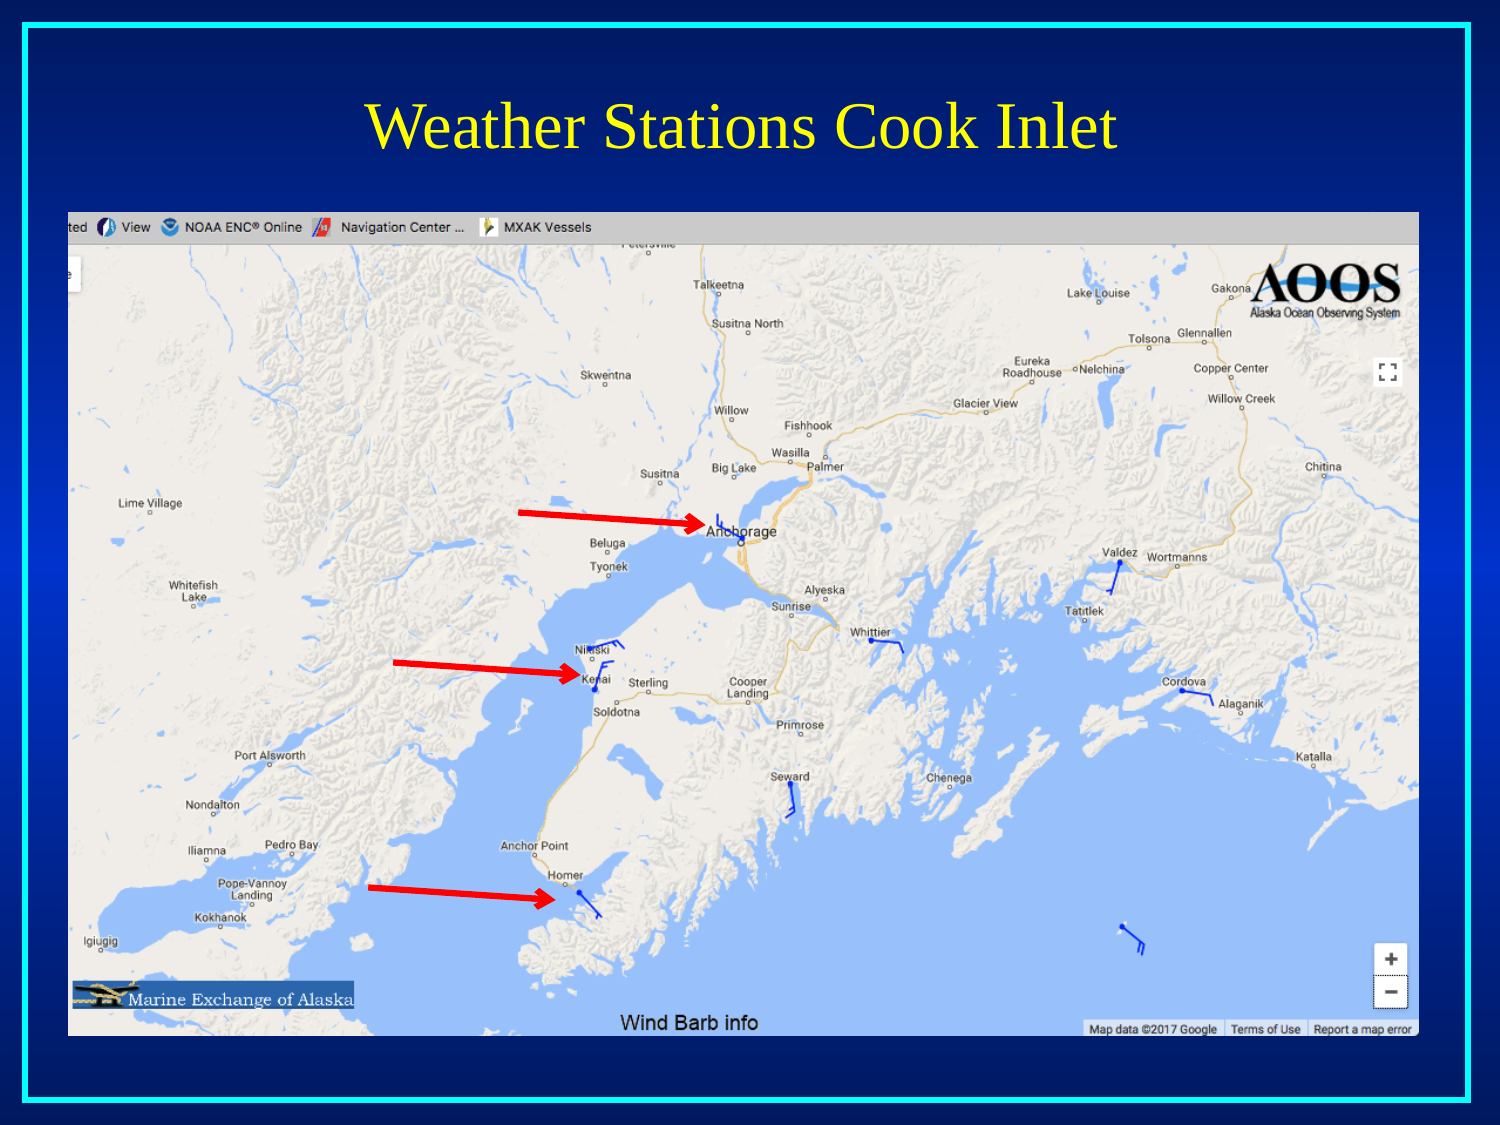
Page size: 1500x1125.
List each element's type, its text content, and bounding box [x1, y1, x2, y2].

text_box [392, 662, 581, 676]
picture [67, 212, 1419, 1036]
text_box Weather Stations Cook Inlet [349, 74, 1188, 170]
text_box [367, 887, 556, 901]
text_box [24, 24, 1469, 1100]
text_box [517, 512, 706, 526]
